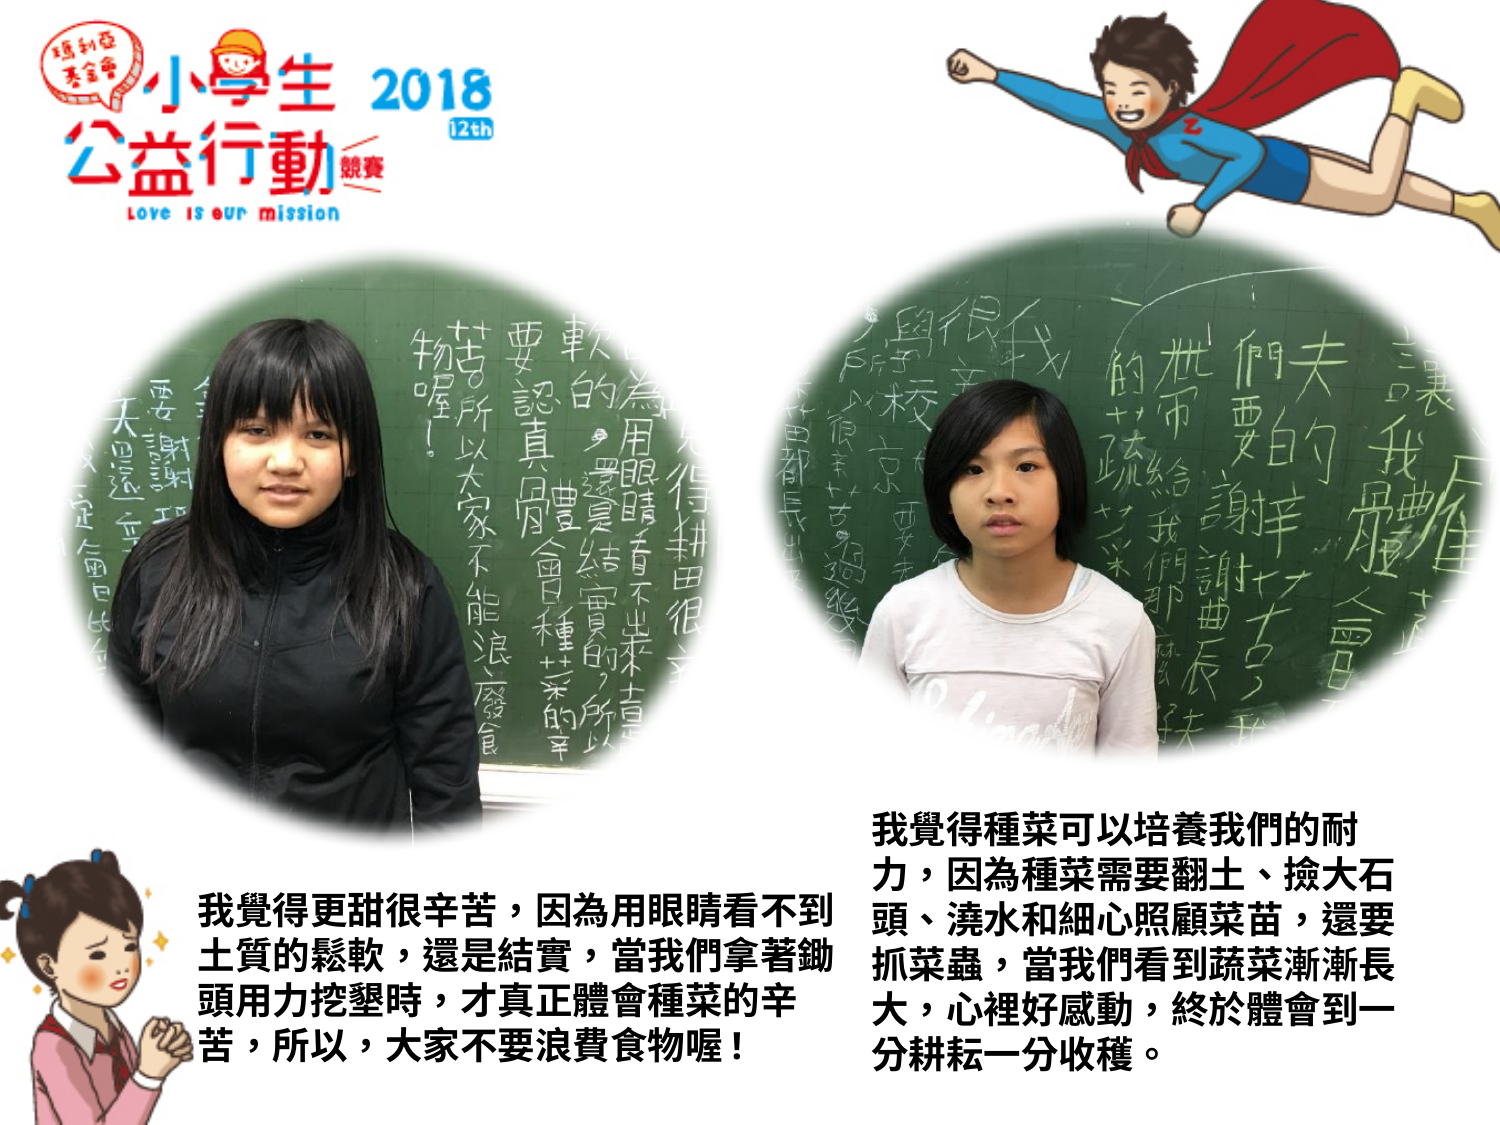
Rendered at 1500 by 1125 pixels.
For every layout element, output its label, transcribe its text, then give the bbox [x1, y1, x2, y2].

text_box 我覺得種菜可以培養我們的耐力，因為種菜需要翻土、撿大石頭、澆水和細心照顧菜苗，還要抓菜蟲，當我們看到蔬菜漸漸長大，心裡好感動，終於體會到一分耕耘一分收穫。 [856, 798, 1424, 1084]
picture [0, 0, 1500, 1125]
text_box 我覺得更甜很辛苦，因為用眼睛看不到土質的鬆軟，還是結實，當我們拿著鋤頭用力挖墾時，才真正體會種菜的辛苦，所以，大家不要浪費食物喔! [183, 879, 857, 1075]
